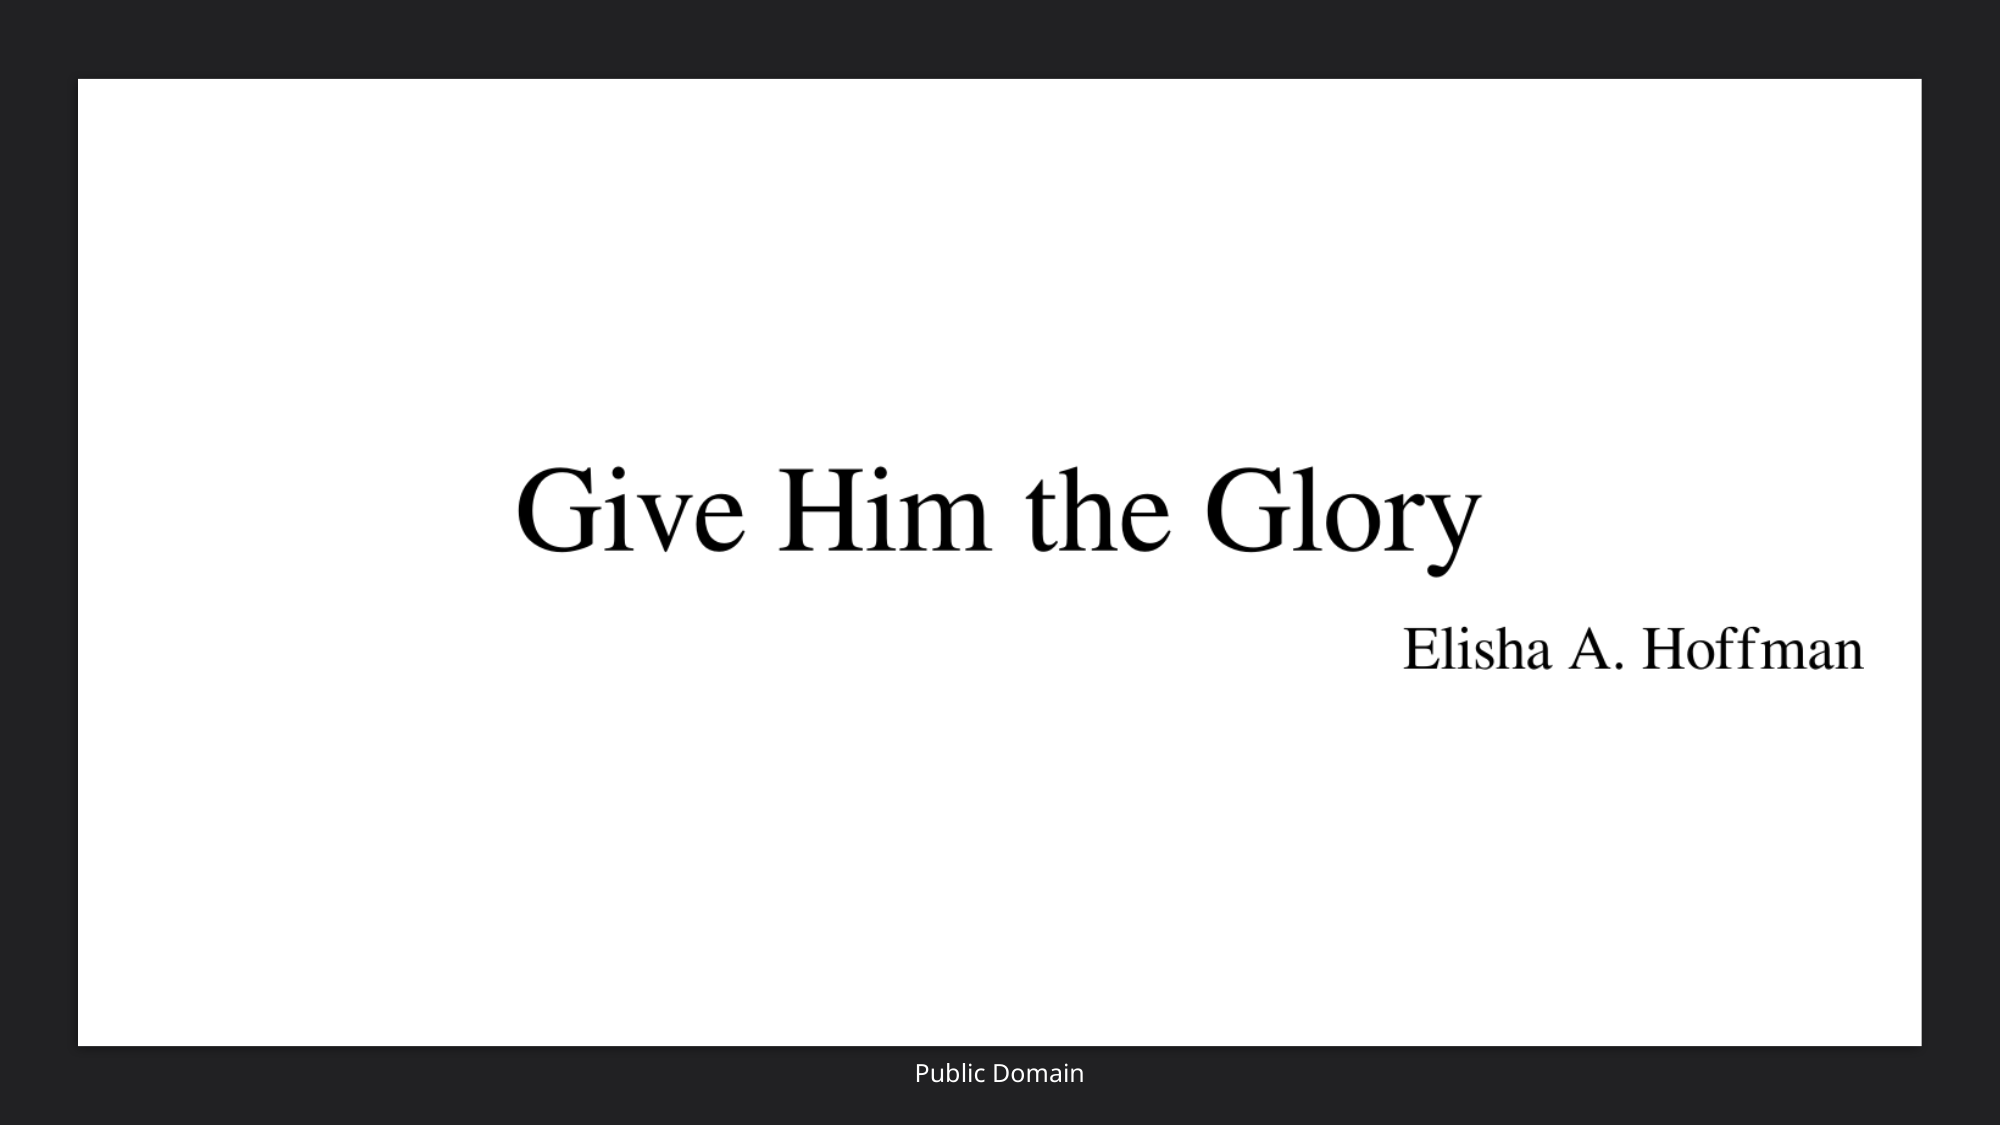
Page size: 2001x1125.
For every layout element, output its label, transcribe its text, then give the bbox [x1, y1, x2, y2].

text_box [0, 0, 2000, 1125]
footer Public Domain [662, 1042, 1338, 1103]
picture [135, 455, 1865, 670]
text_box [77, 77, 1923, 1048]
